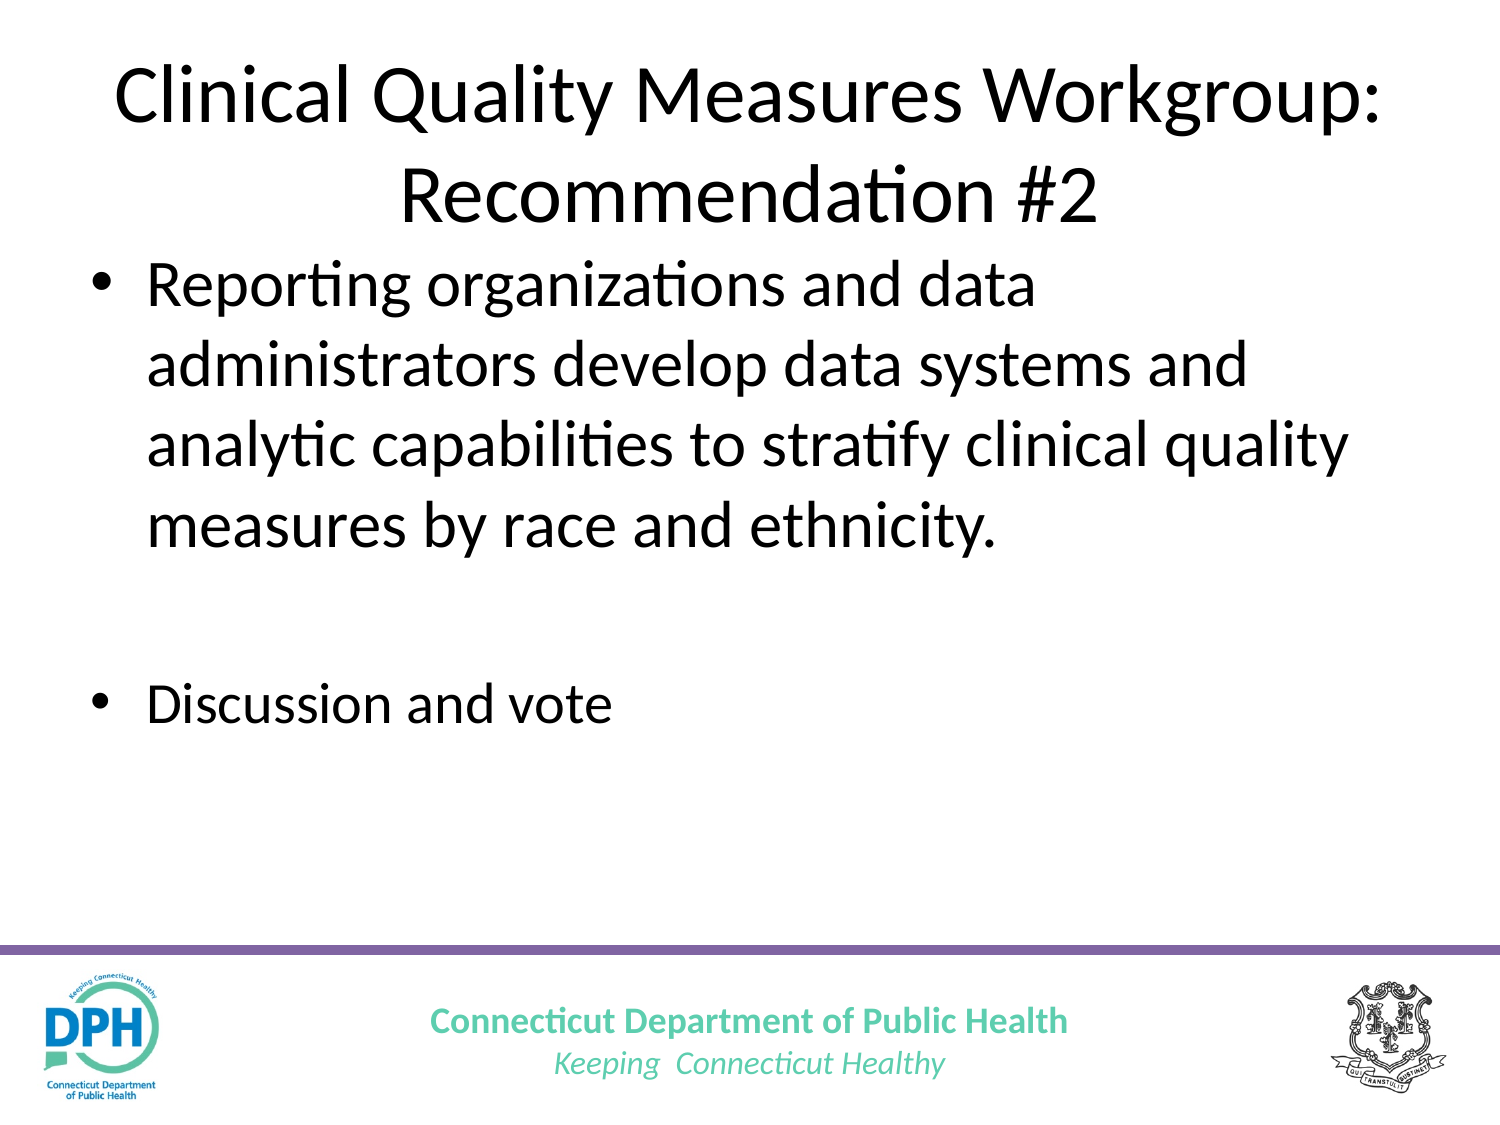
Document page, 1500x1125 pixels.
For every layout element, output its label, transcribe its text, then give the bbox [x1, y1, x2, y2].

title Clinical Quality Measures Workgroup: Recommendation #2 [75, 45, 1425, 232]
picture [1328, 969, 1450, 1104]
picture [37, 969, 163, 1104]
list Reporting organizations and data administrators develop data systems and analytic capabilities to stratify clinical quality measures by race and ethnicity. Discussion and vote [75, 232, 1425, 975]
